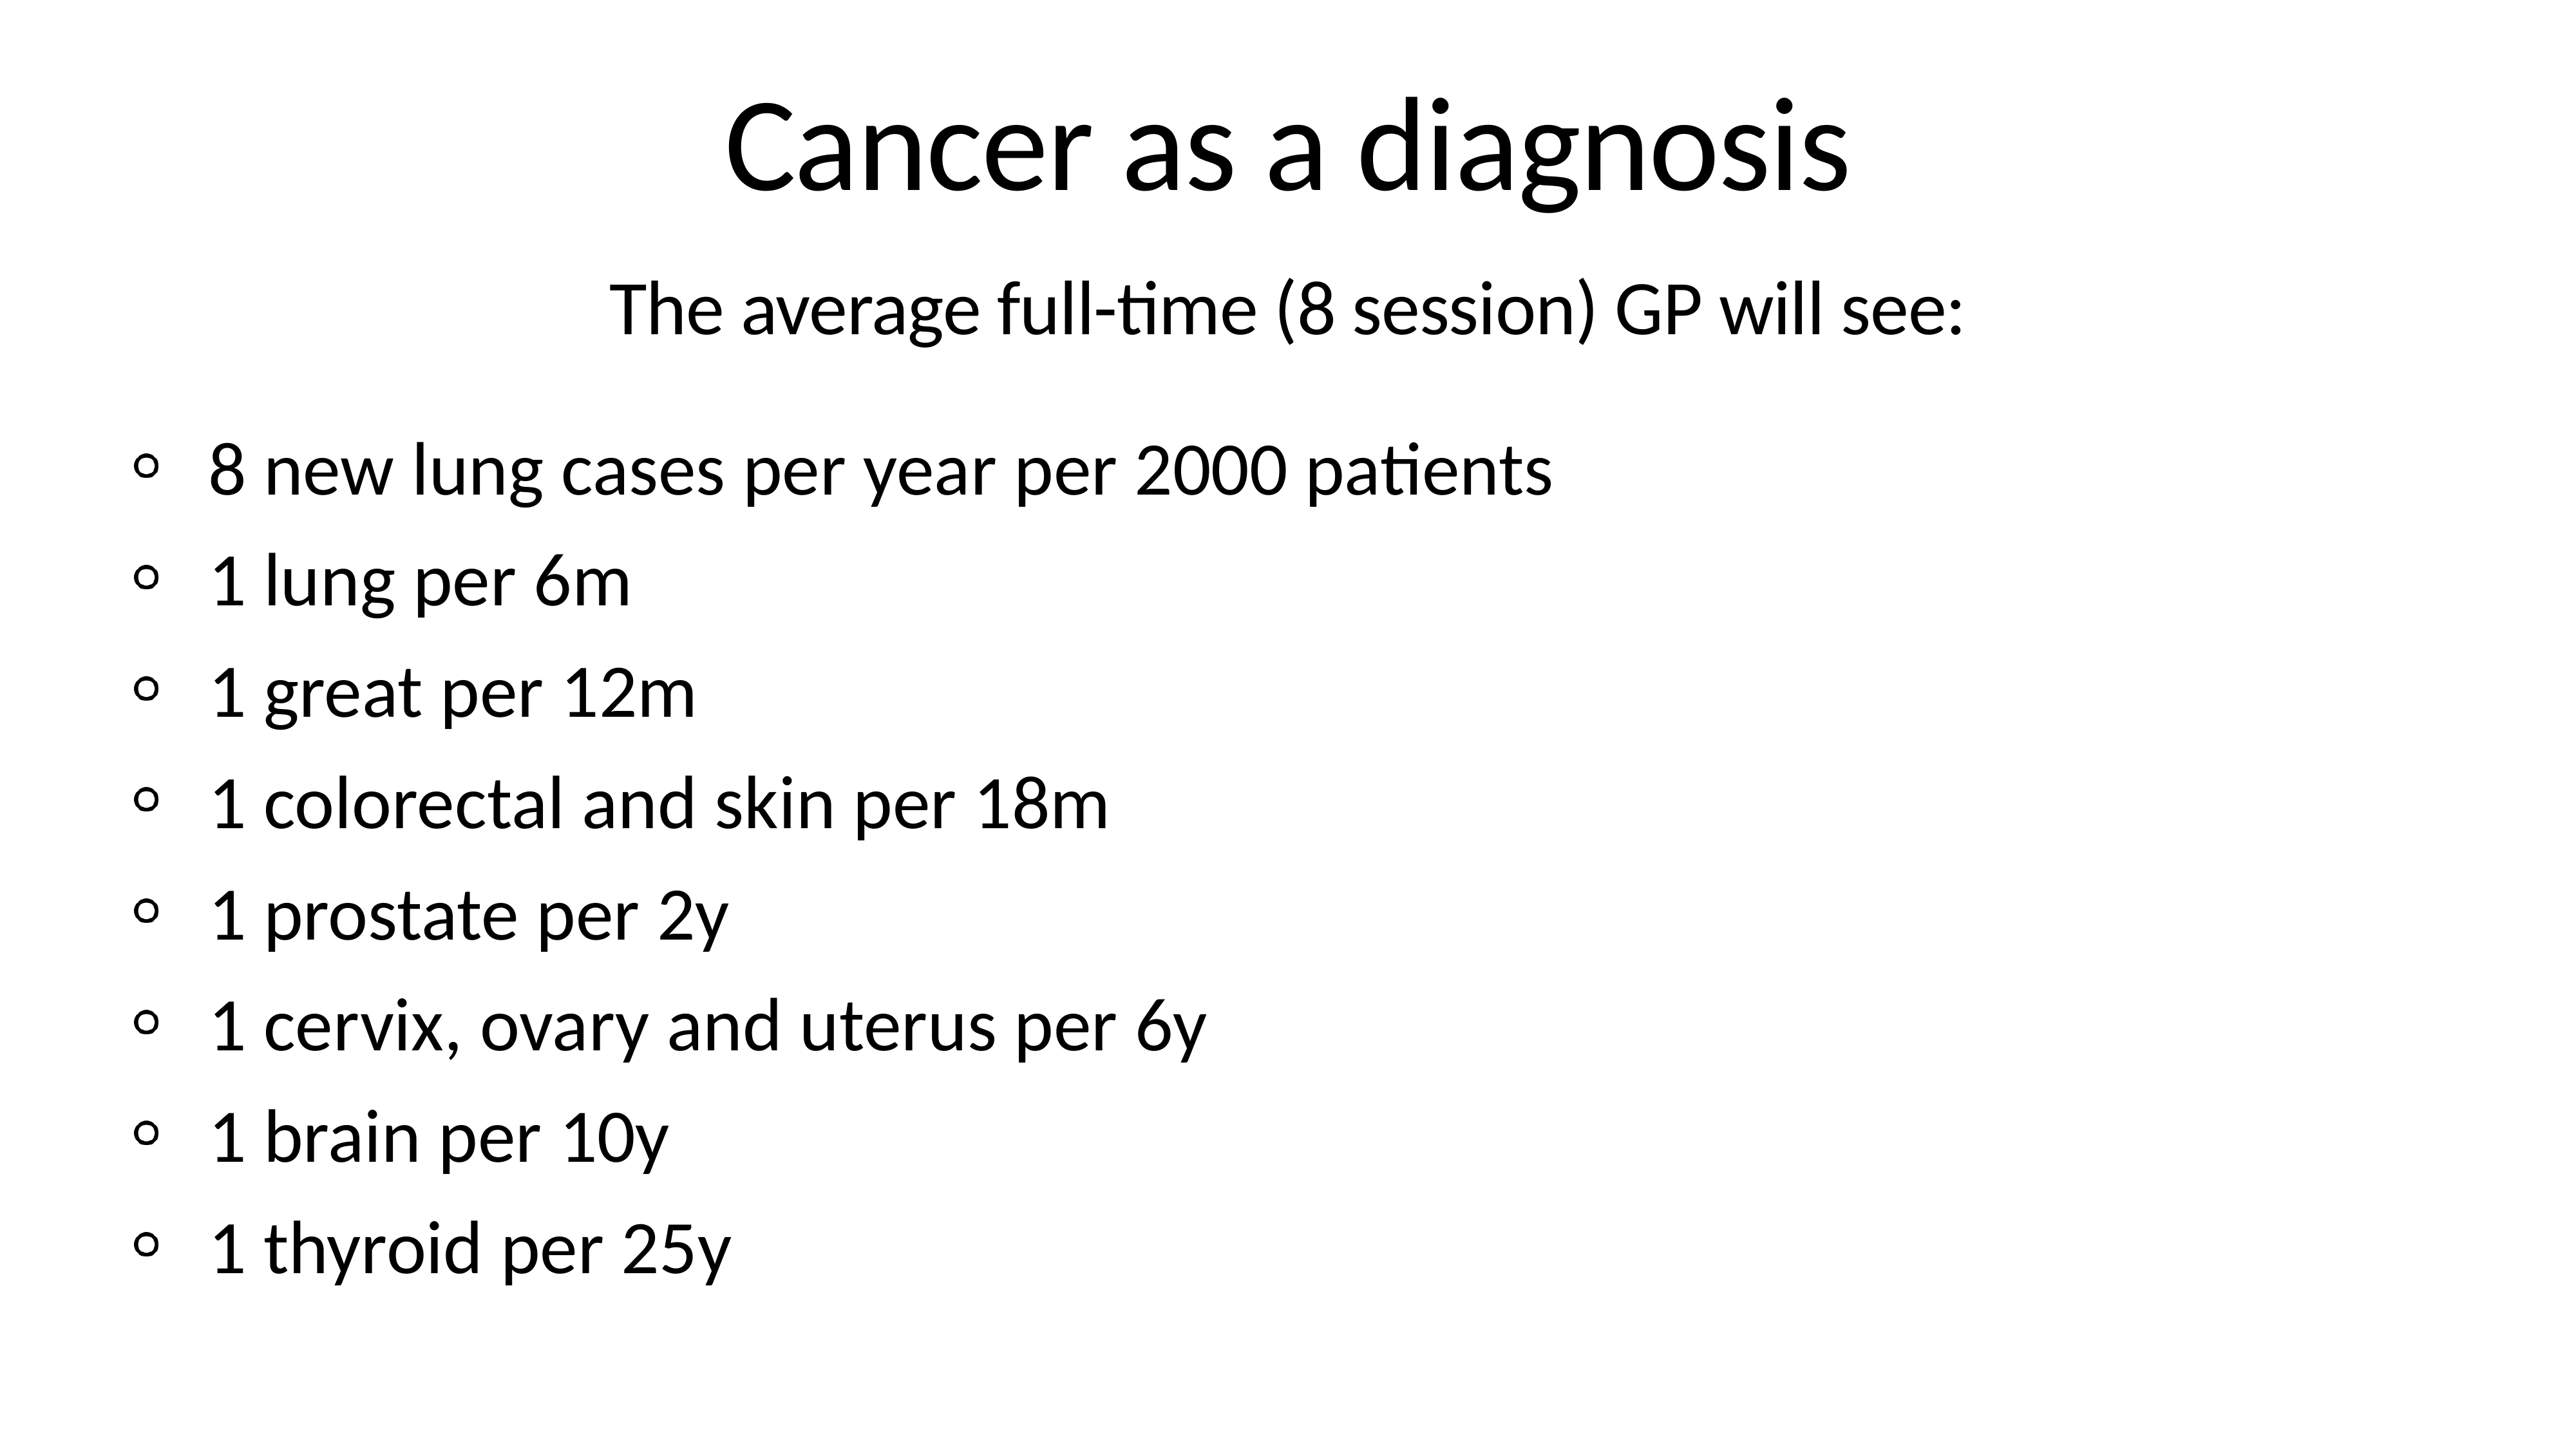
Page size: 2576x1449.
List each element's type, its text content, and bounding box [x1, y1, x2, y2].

picture [134, 787, 158, 811]
picture [134, 1010, 158, 1034]
list 8 new lung cases per year per 2000 patients 1 lung per 6m 1 great per 12m 1 colorectal and skin per 18m 1 prostate per 2y 1 cervix, ovary and uterus per 6y 1 brain per 10y 1 thyroid per 25y [128, 423, 2448, 1321]
picture [134, 898, 158, 923]
list The average full-time (8 session) GP will see: [128, 251, 2448, 341]
picture [134, 565, 158, 589]
picture [134, 1232, 158, 1256]
picture [134, 453, 158, 478]
title Cancer as a diagnosis [128, 81, 2448, 251]
picture [134, 1121, 158, 1145]
picture [134, 676, 158, 701]
